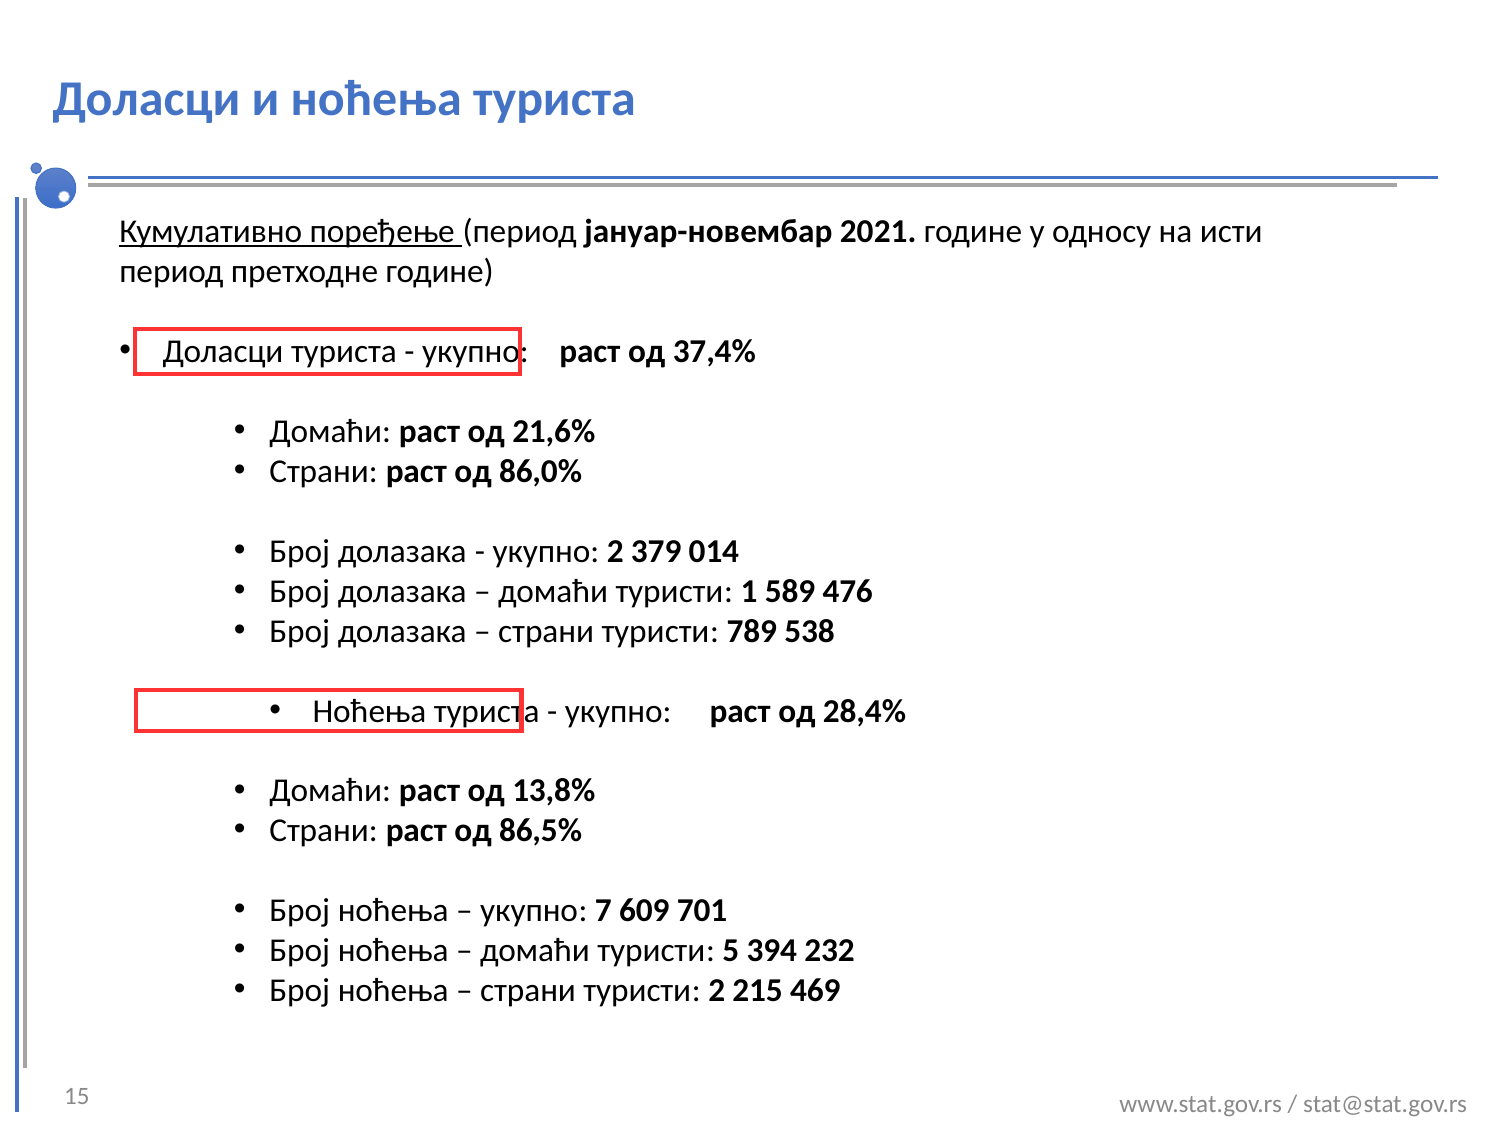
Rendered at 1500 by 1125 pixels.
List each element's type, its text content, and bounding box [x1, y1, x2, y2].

slide_number 15 [39, 1064, 105, 1125]
title Доласци и ноћења туриста [37, 23, 1463, 174]
text_box [134, 328, 521, 375]
text_box Кумулативно поређење (период јануар-новембар 2021. године у односу на исти период претходне године) Доласци туриста - укупно: раст од 37,4% Домаћи: раст од 21,6% Страни: раст од 86,0% Број долазака - укупно: 2 379 014 Број долазака – домаћи туристи: 1 589 476 Број долазака – страни туристи: 789 538 Ноћења туриста - укупно: раст од 28,4% Домаћи: раст од 13,8% Страни: раст од 86,5% Број ноћења – укупно: 7 609 701 Број ноћења – домаћи туристи: 5 394 232 Број ноћења – страни туристи: 2 215 469 [104, 202, 1385, 1056]
text_box [135, 689, 522, 732]
